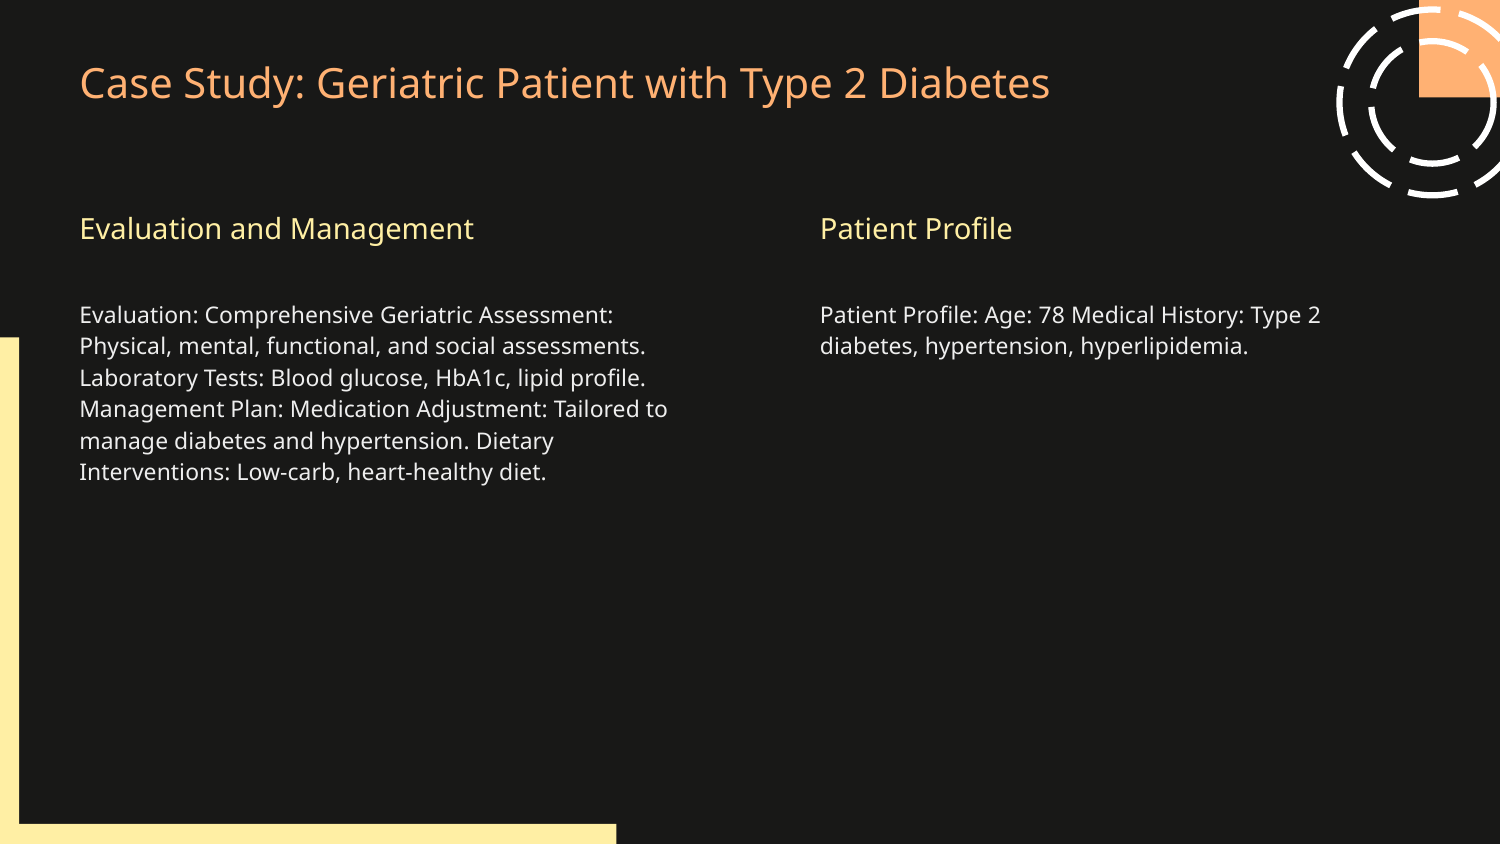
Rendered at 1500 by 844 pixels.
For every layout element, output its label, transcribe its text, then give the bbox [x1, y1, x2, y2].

title Case Study: Geriatric Patient with Type 2 Diabetes [79, 56, 1421, 149]
list Patient Profile: Age: 78 Medical History: Type 2 diabetes, hypertension, hyperlipidemia. [820, 296, 1421, 733]
subtitle Patient Profile [820, 205, 1421, 254]
subtitle Evaluation and Management [79, 205, 680, 254]
list Evaluation: Comprehensive Geriatric Assessment: Physical, mental, functional, and social assessments. Laboratory Tests: Blood glucose, HbA1c, lipid profile. Management Plan: Medication Adjustment: Tailored to manage diabetes and hypertension. Dietary Interventions: Low-carb, heart-healthy diet. [79, 296, 680, 733]
